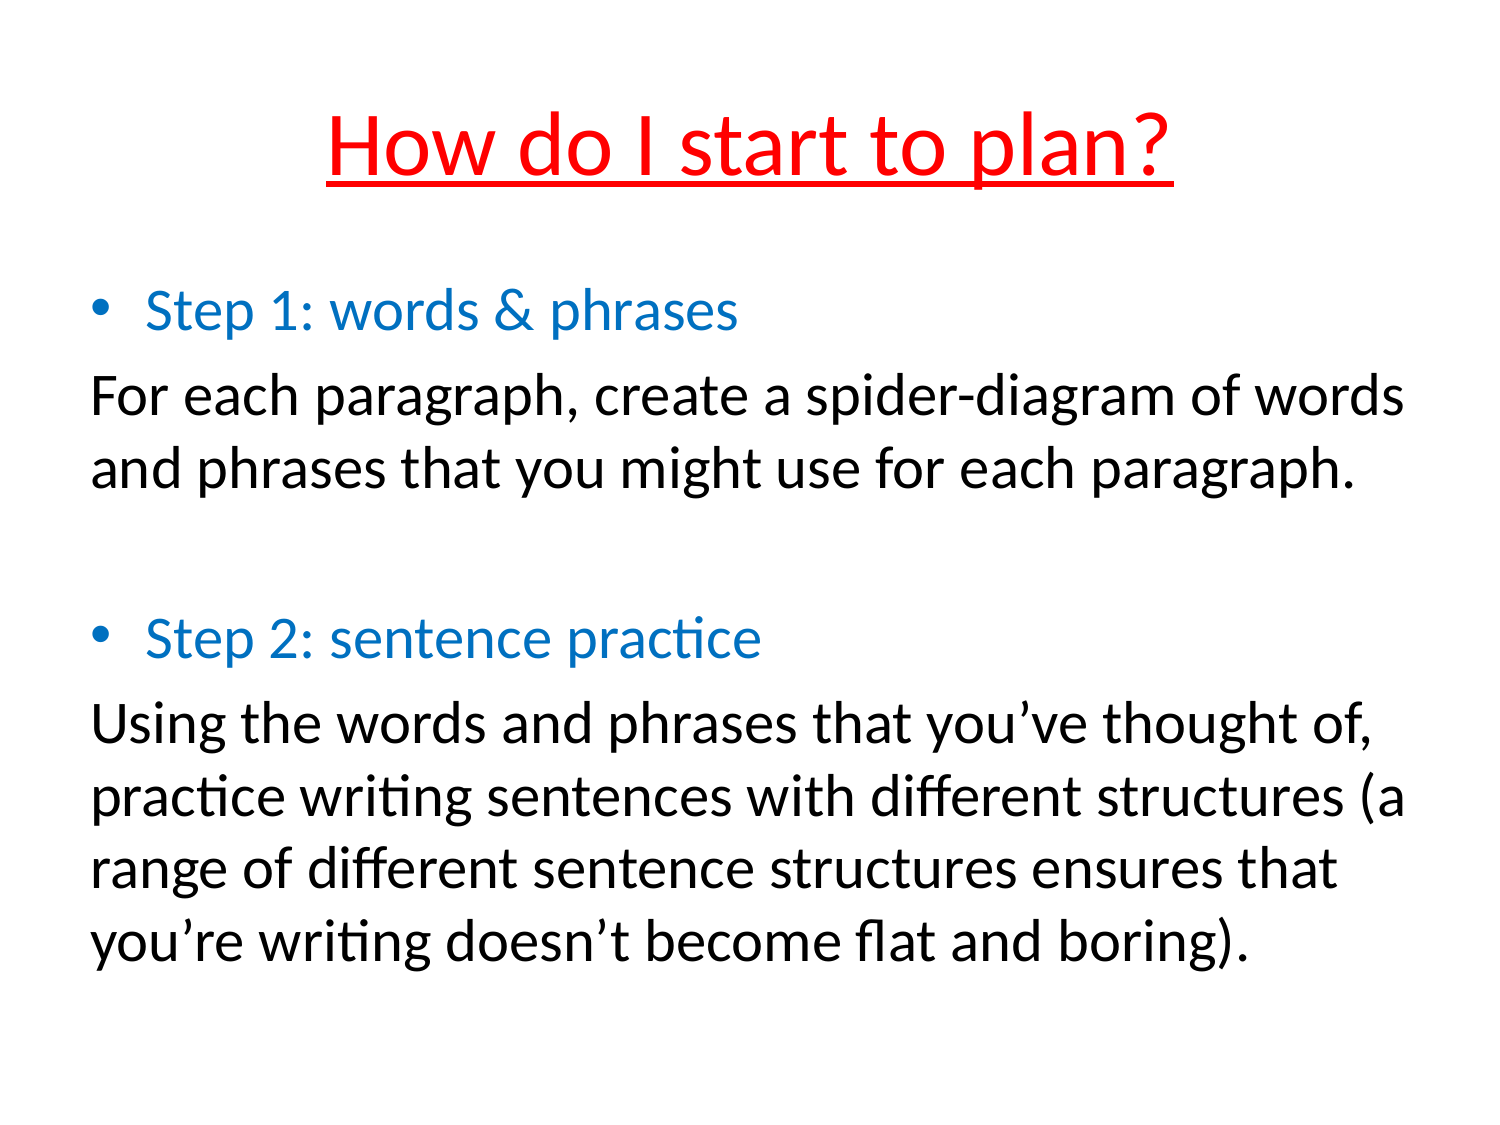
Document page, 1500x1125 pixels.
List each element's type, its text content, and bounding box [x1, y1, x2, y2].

list Step 1: words & phrases For each paragraph, create a spider-diagram of words and phrases that you might use for each paragraph. Step 2: sentence practice Using the words and phrases that you’ve thought of, practice writing sentences with different structures (a range of different sentence structures ensures that you’re writing doesn’t become flat and boring). [75, 262, 1425, 1005]
title How do I start to plan? [75, 45, 1425, 233]
